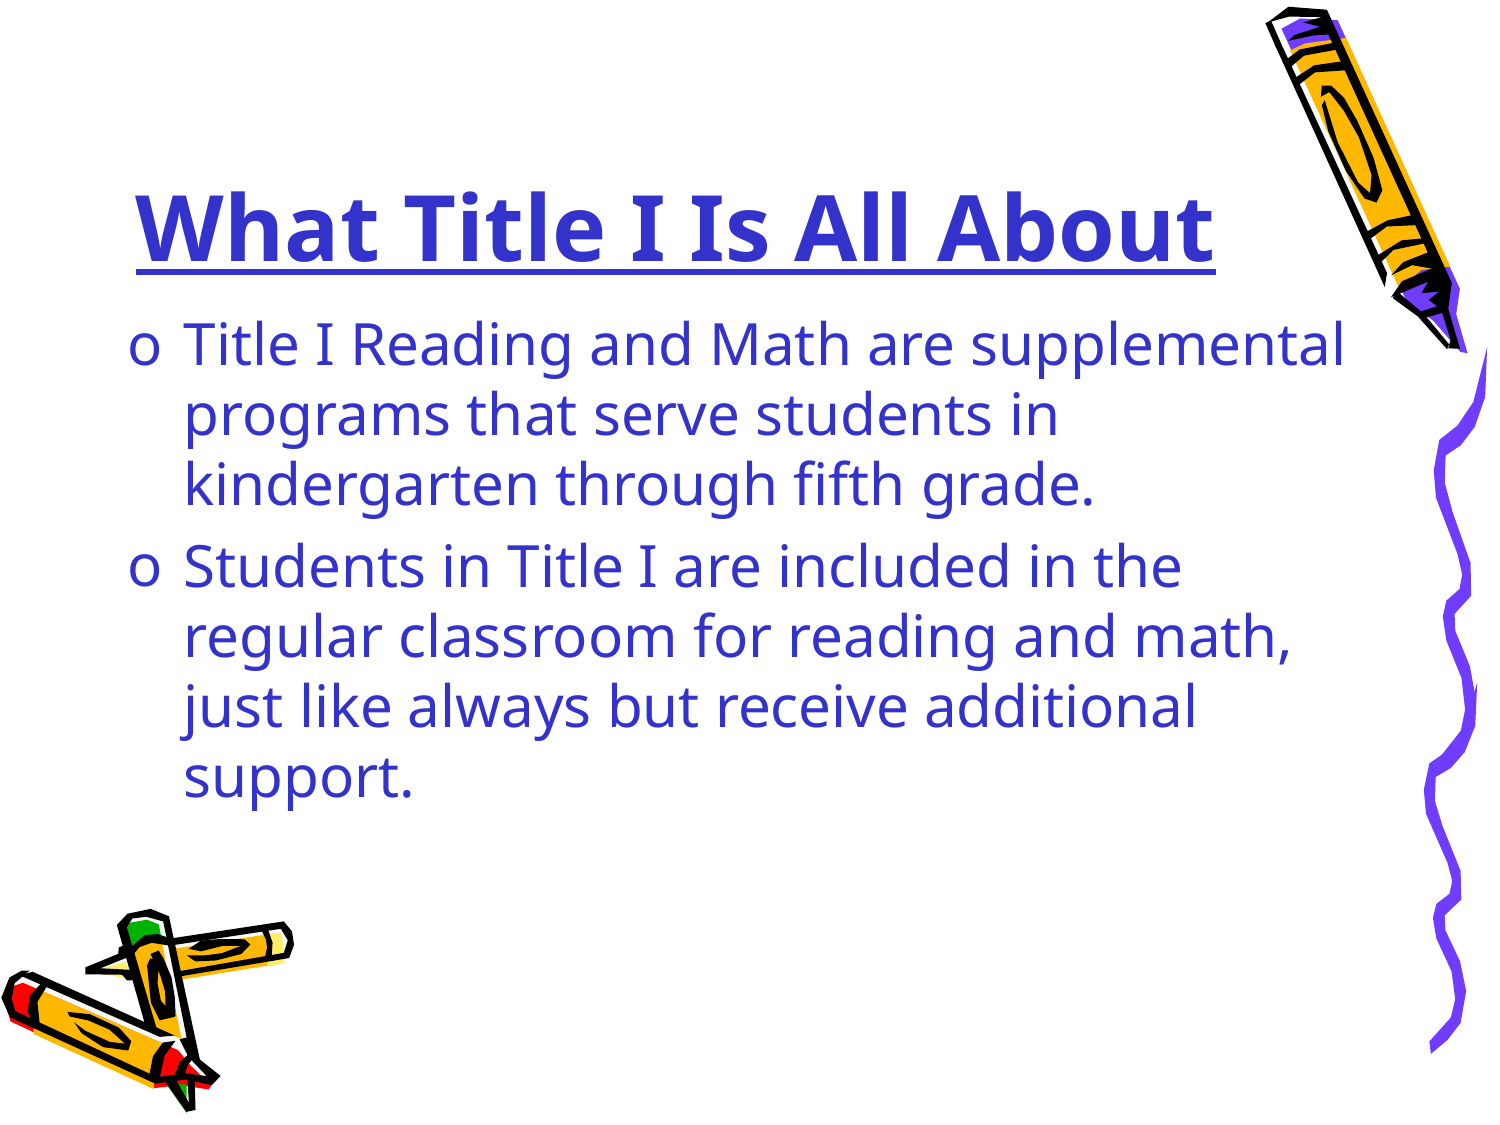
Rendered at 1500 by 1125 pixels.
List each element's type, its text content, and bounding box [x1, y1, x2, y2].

title What Title I Is All About [112, 24, 1240, 288]
list Title I Reading and Math are supplemental programs that serve students in kindergarten through fifth grade. Students in Title I are included in the regular classroom for reading and math, just like always but receive additional support. [112, 299, 1375, 900]
